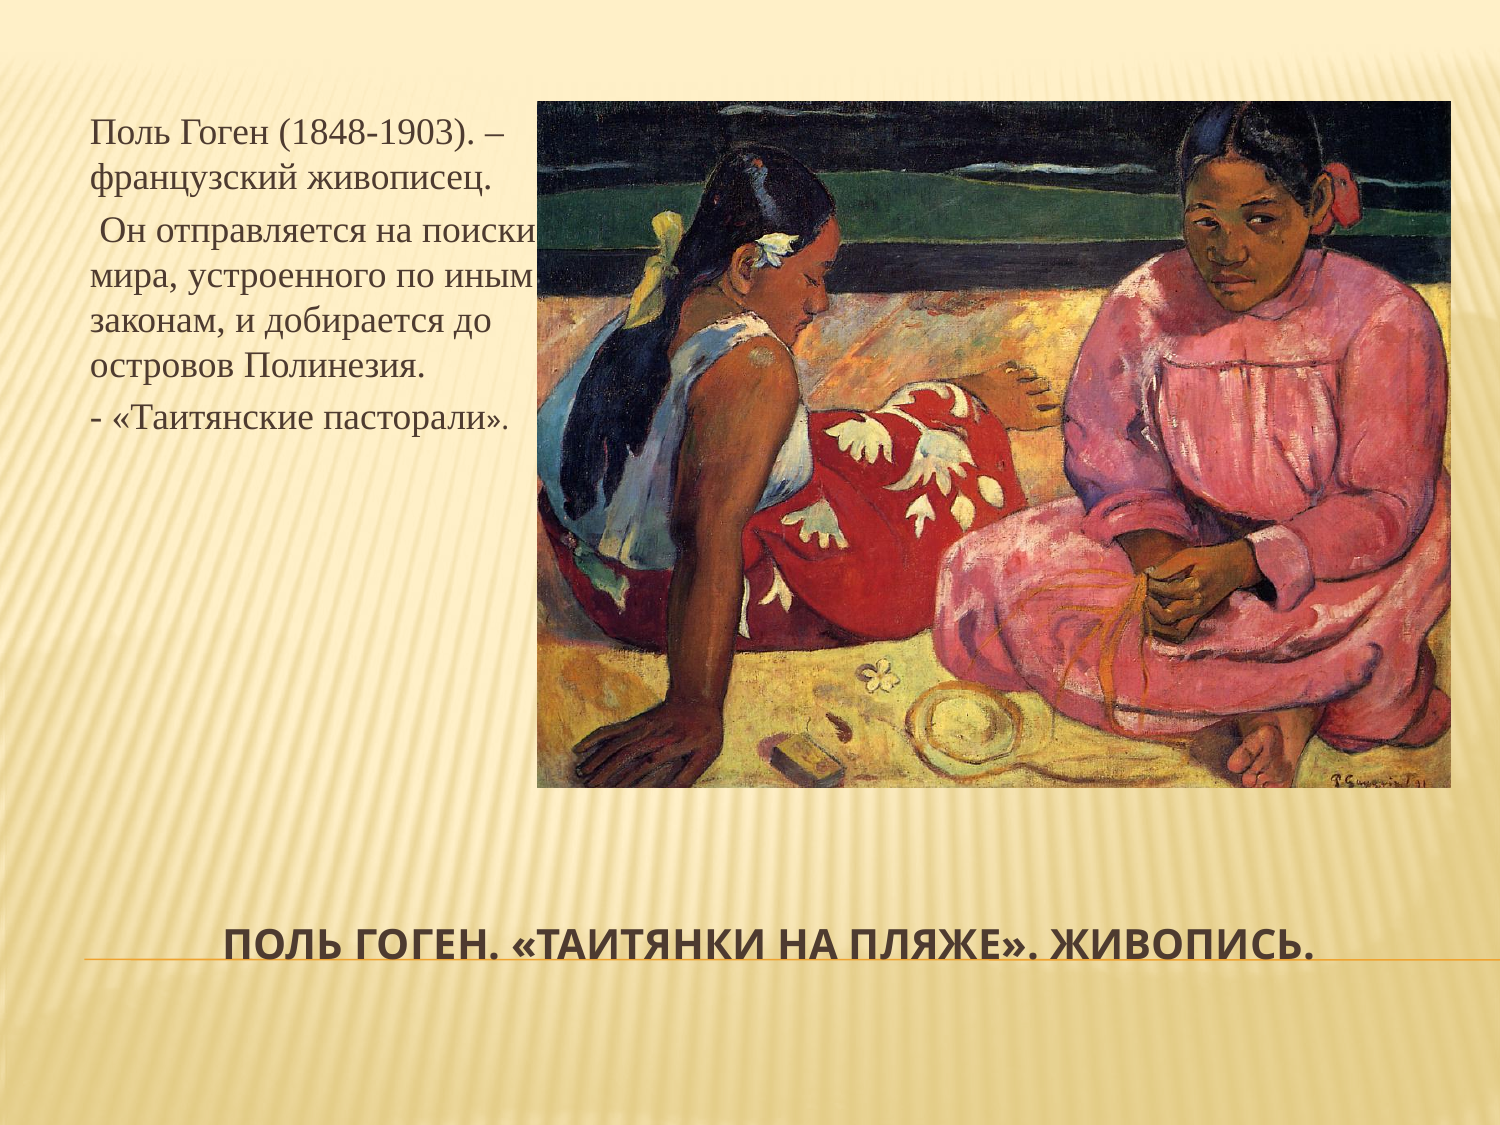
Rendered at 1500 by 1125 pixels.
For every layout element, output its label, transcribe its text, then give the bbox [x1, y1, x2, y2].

title Поль Гоген. «Таитянки на пляже». Живопись. [75, 900, 1463, 986]
list Поль Гоген (1848-1903). – французский живописец. Он отправляется на поиски мира, устроенного по иным законам, и добирается до островов Полинезия. - «Таитянские пасторали». [75, 99, 569, 888]
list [537, 101, 1451, 788]
